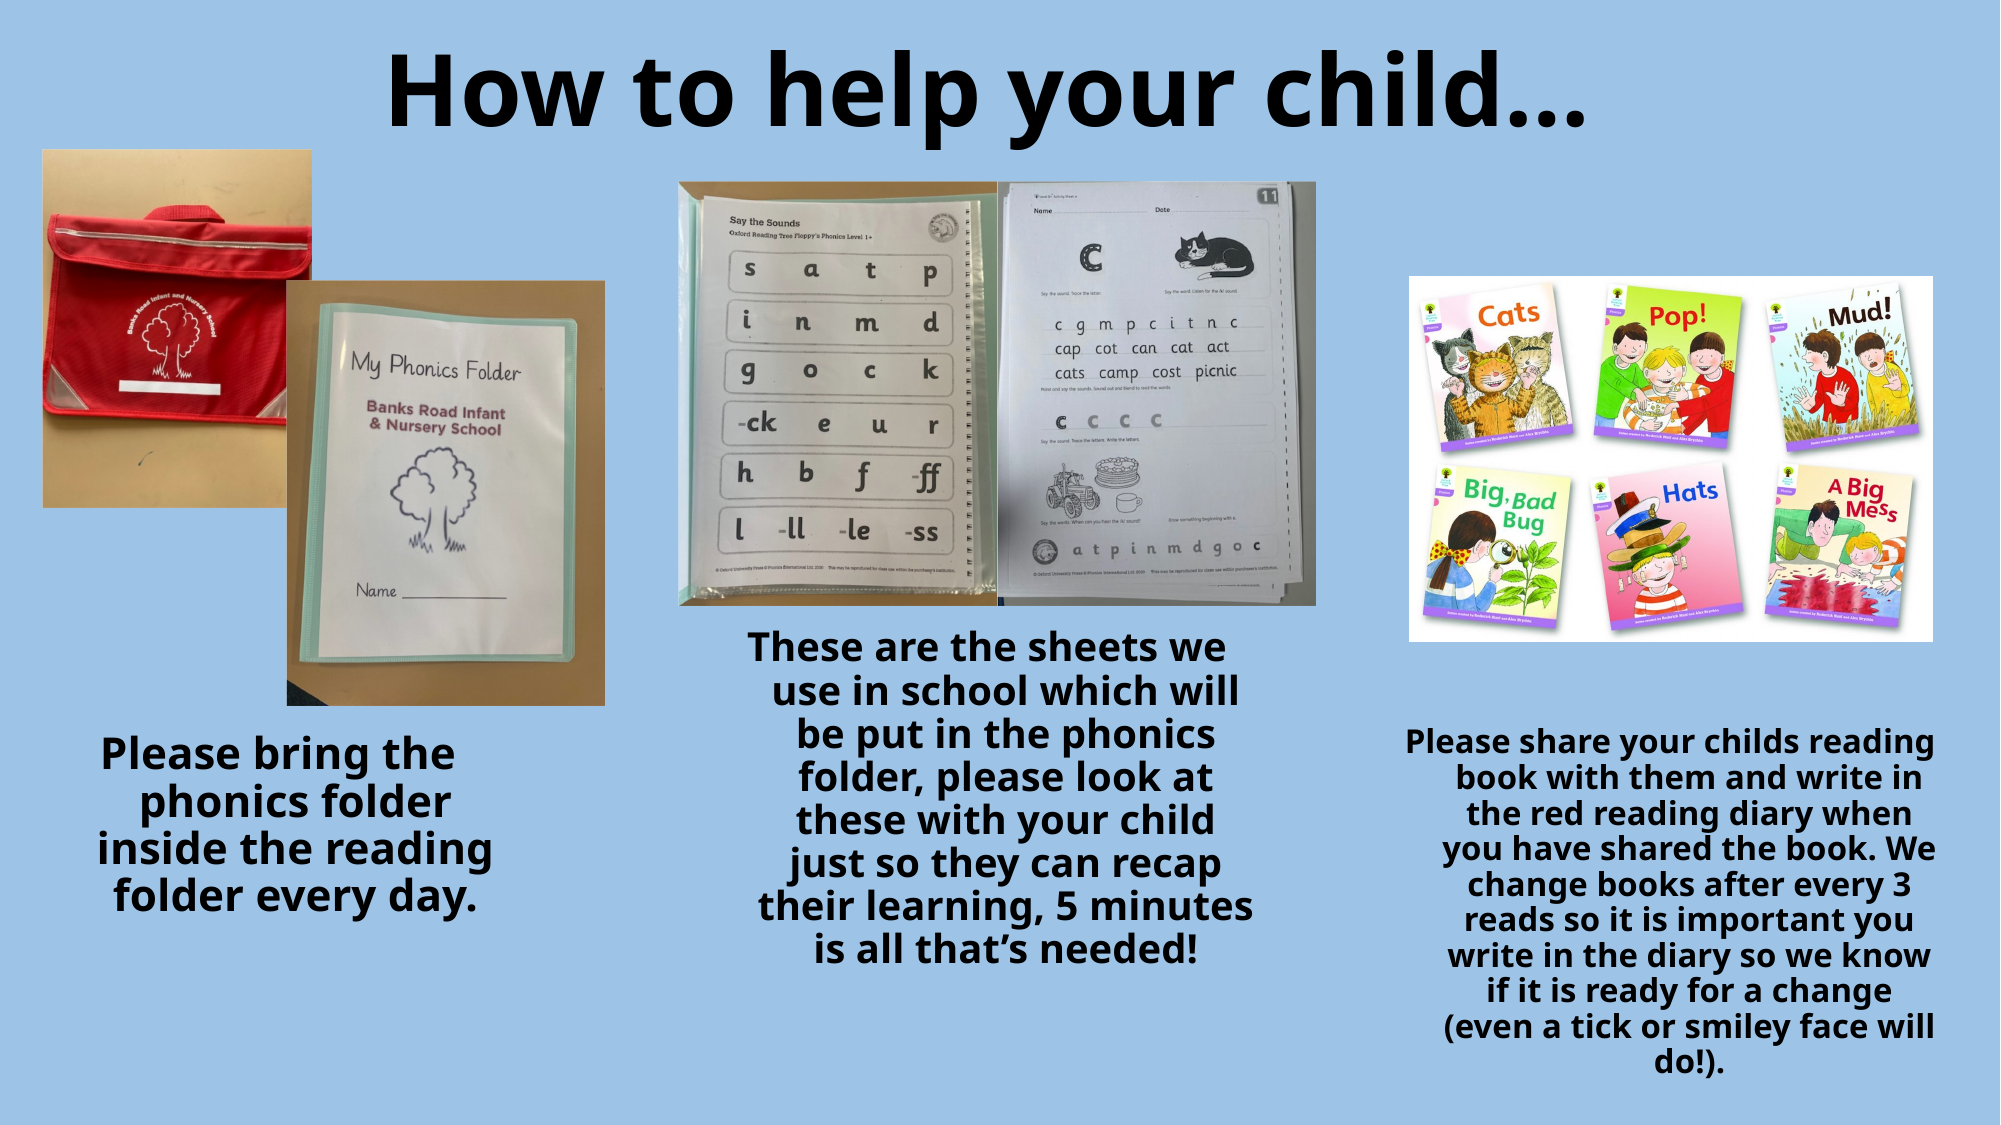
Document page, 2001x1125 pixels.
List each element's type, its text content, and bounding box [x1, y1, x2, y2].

picture [998, 228, 1316, 234]
picture [1409, 276, 1933, 642]
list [943, 234, 1369, 553]
picture [0, 150, 997, 706]
text_box Please bring the phonics folder inside the reading folder every day. [42, 724, 515, 964]
text_box These are the sheets we use in school which will be put in the phonics folder, please look at these with your child just so they can recap their learning, 5 minutes is all that’s needed! [700, 619, 1275, 995]
text_box Please share your childs reading book with them and write in the red reading diary when you have shared the book. We change books after every 3 reads so it is important you write in the diary so we know if it is ready for a change (even a tick or smiley face will do!). [1384, 718, 1958, 1093]
text_box How to help your child… [346, 32, 1629, 228]
picture [998, 553, 1316, 606]
